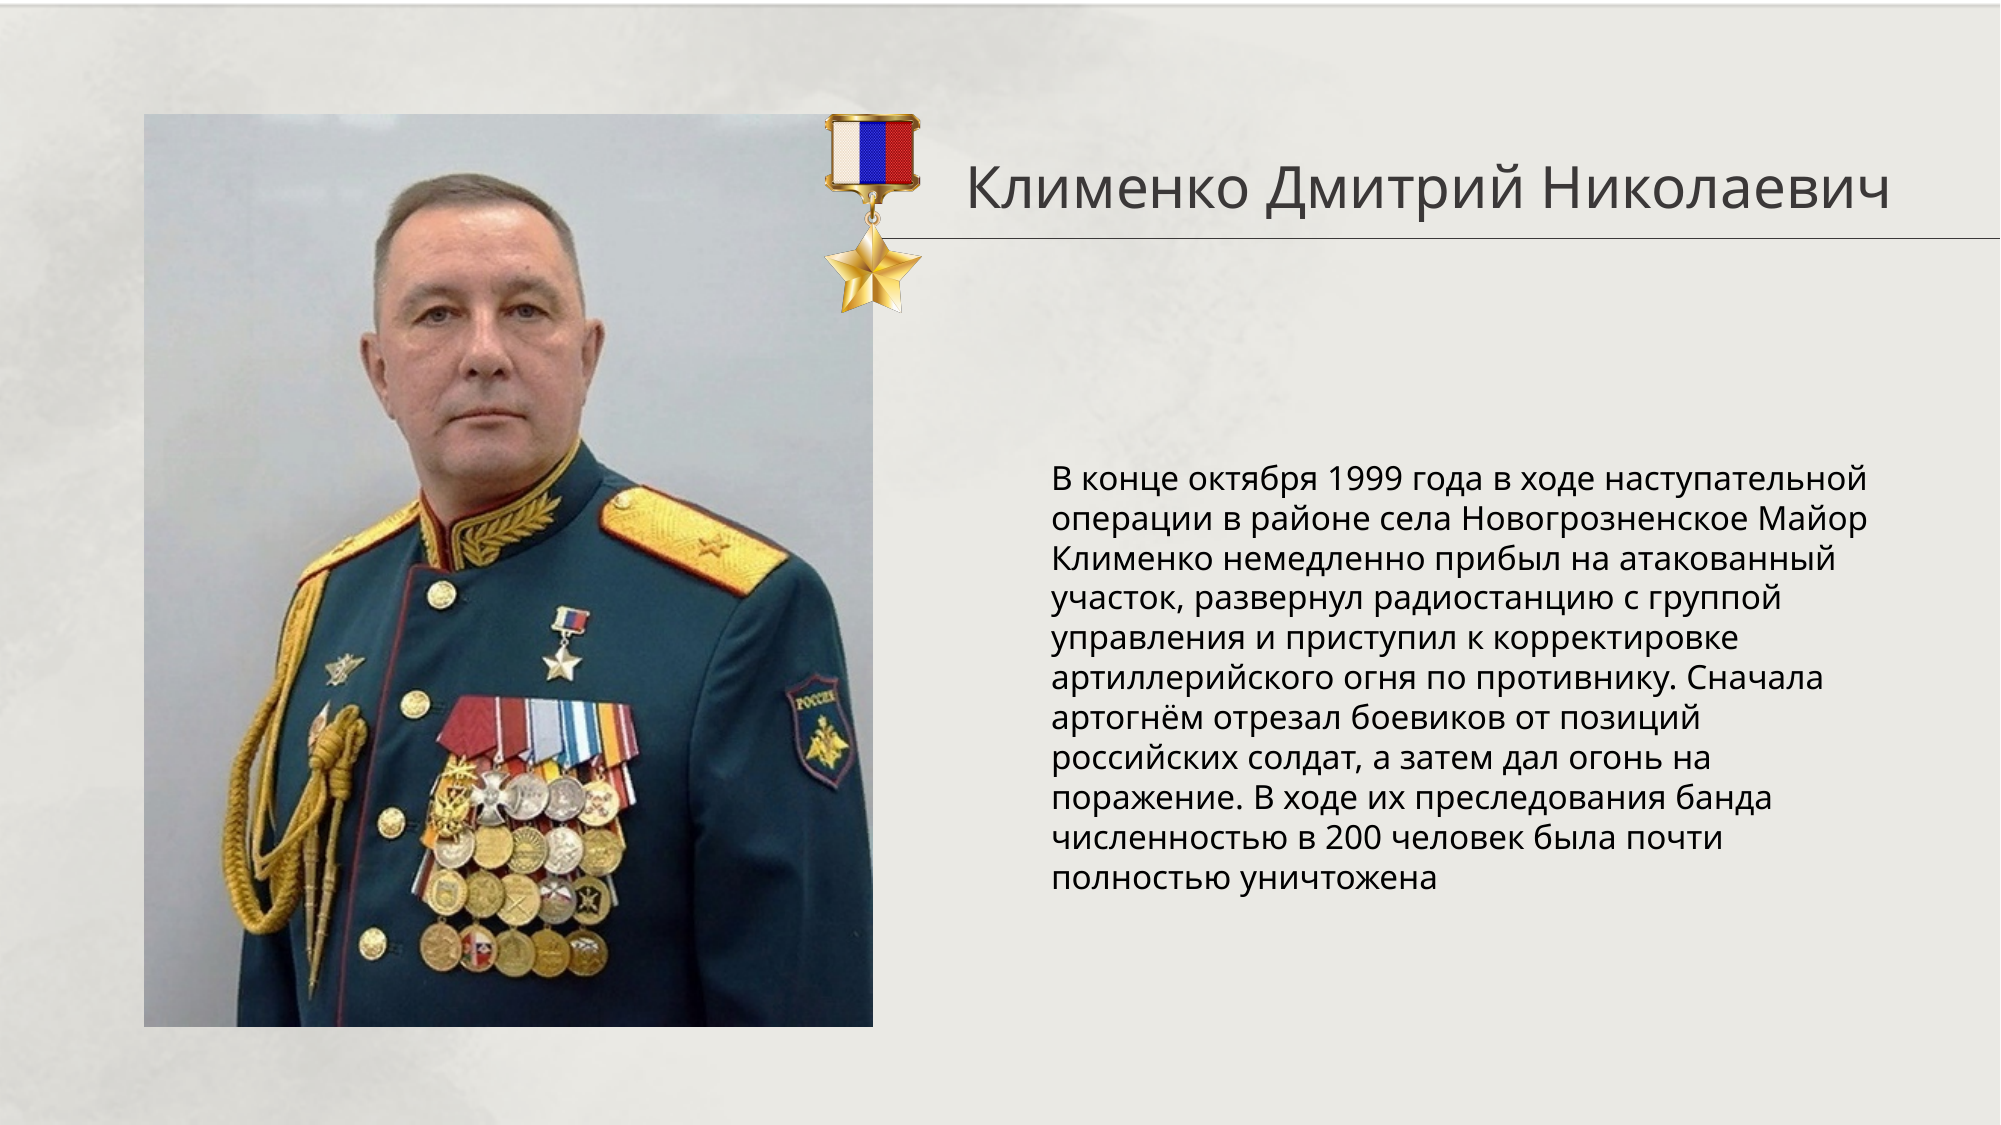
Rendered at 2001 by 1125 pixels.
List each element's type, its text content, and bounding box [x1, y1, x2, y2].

text_box В конце октября 1999 года в ходе наступательной операции в районе села Новогрозненское Майор Клименко немедленно прибыл на атакованный участок, развернул радиостанцию с группой управления и приступил к корректировке артиллерийского огня по противнику. Сначала артогнём отрезал боевиков от позиций российских солдат, а затем дал огонь на поражение. В ходе их преследования банда численностью в 200 человек была почти полностью уничтожена [1036, 449, 1911, 904]
text_box Клименко Дмитрий Николаевич [950, 142, 2000, 228]
picture [0, 0, 2001, 1125]
